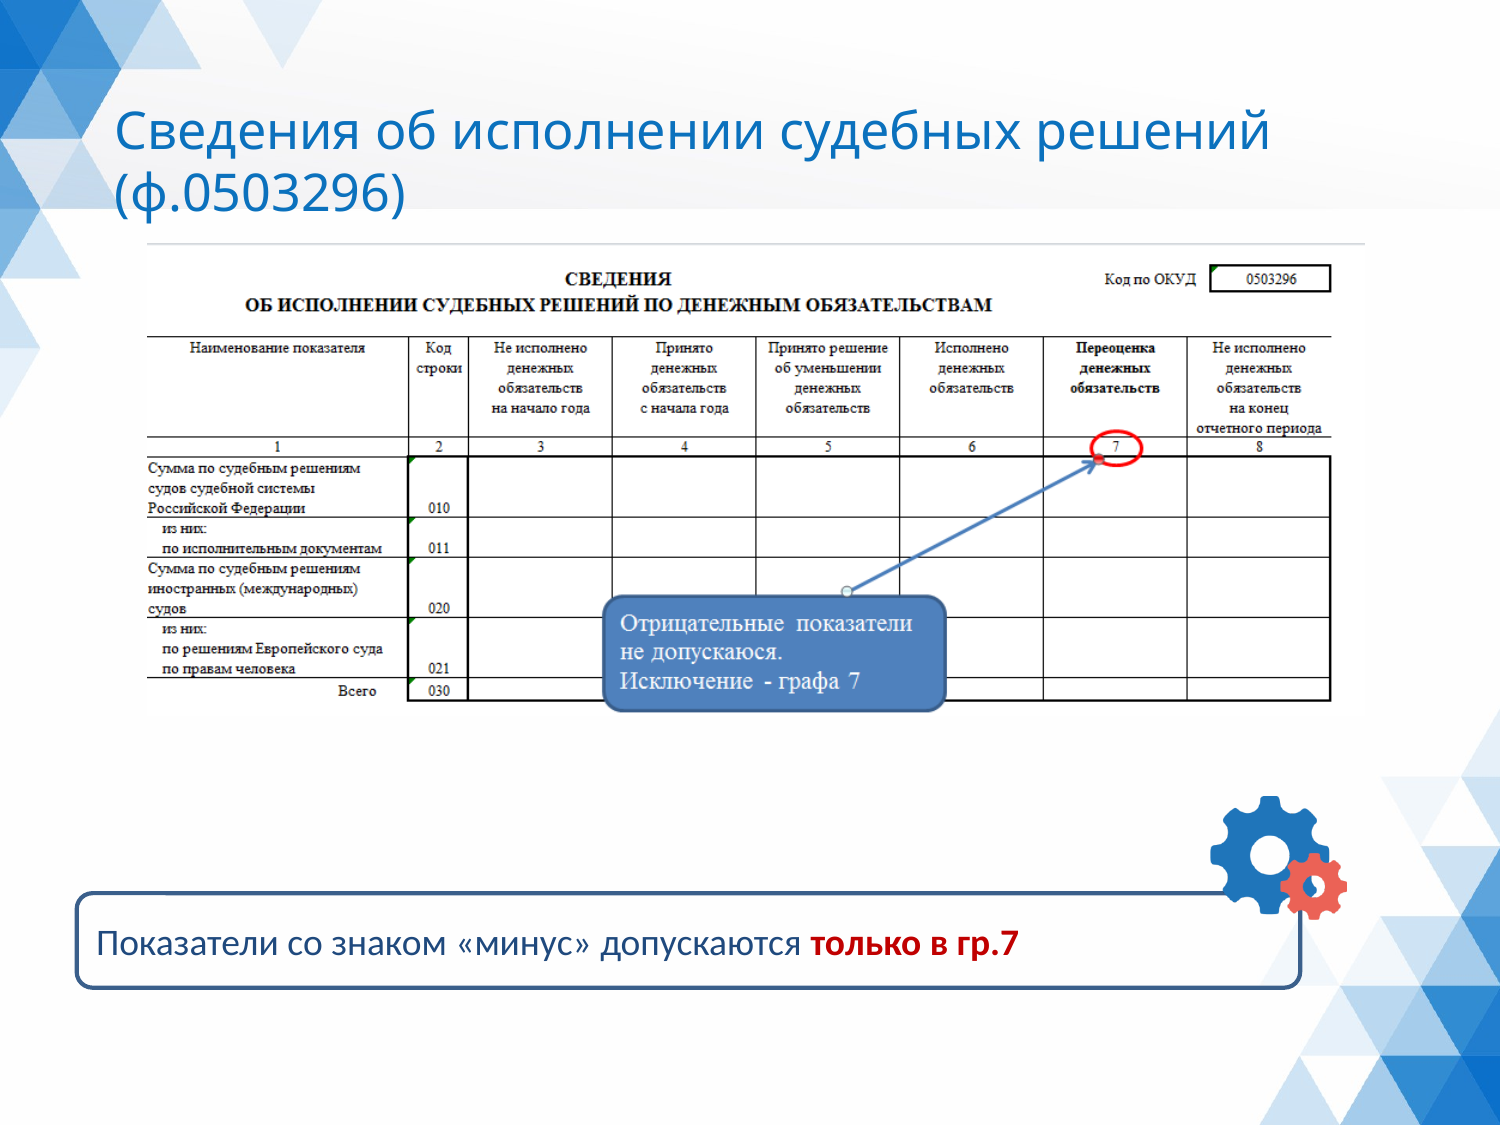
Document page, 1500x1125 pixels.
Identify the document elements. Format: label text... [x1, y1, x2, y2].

picture [0, 0, 1500, 1125]
text_box Сведения об исполнении судебных решений (ф.0503296) [100, 89, 1500, 230]
text_box Показатели со знаком «минус» допускаются только в гр.7 [74, 891, 1303, 990]
